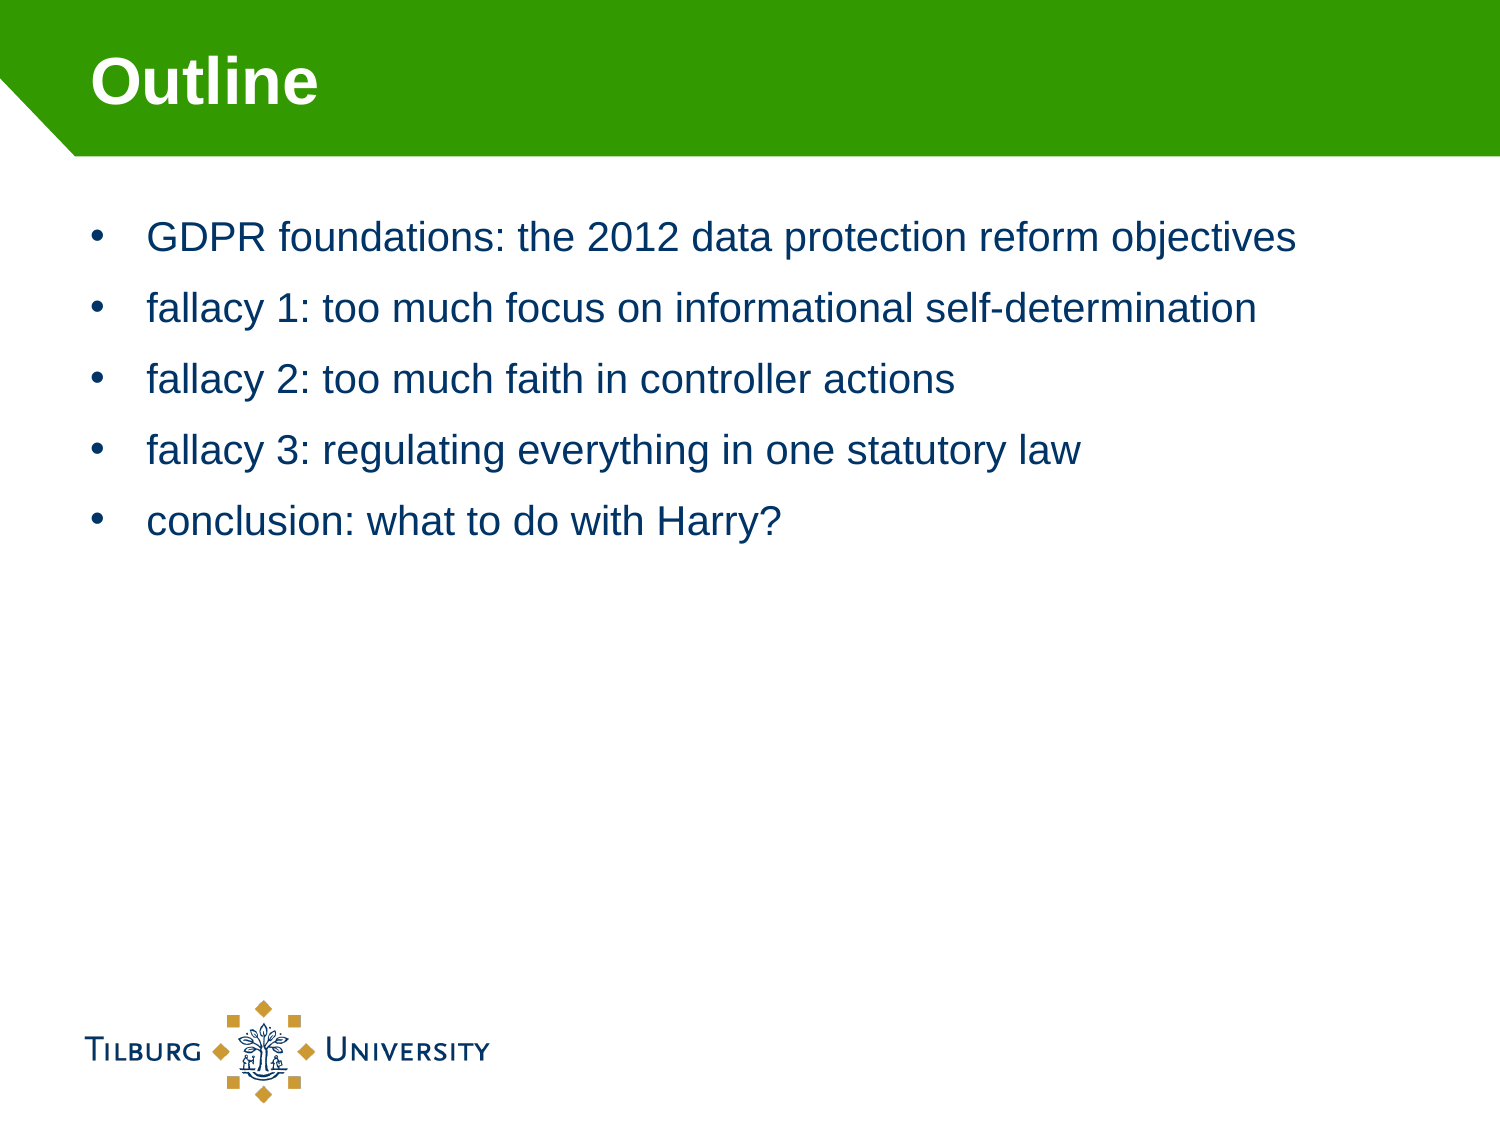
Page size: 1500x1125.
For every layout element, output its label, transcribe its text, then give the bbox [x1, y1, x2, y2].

list GDPR foundations: the 2012 data protection reform objectives fallacy 1: too much focus on informational self-determination fallacy 2: too much faith in controller actions fallacy 3: regulating everything in one statutory law conclusion: what to do with Harry? [74, 202, 1426, 971]
picture [78, 994, 495, 1111]
title Outline [74, 0, 1426, 157]
